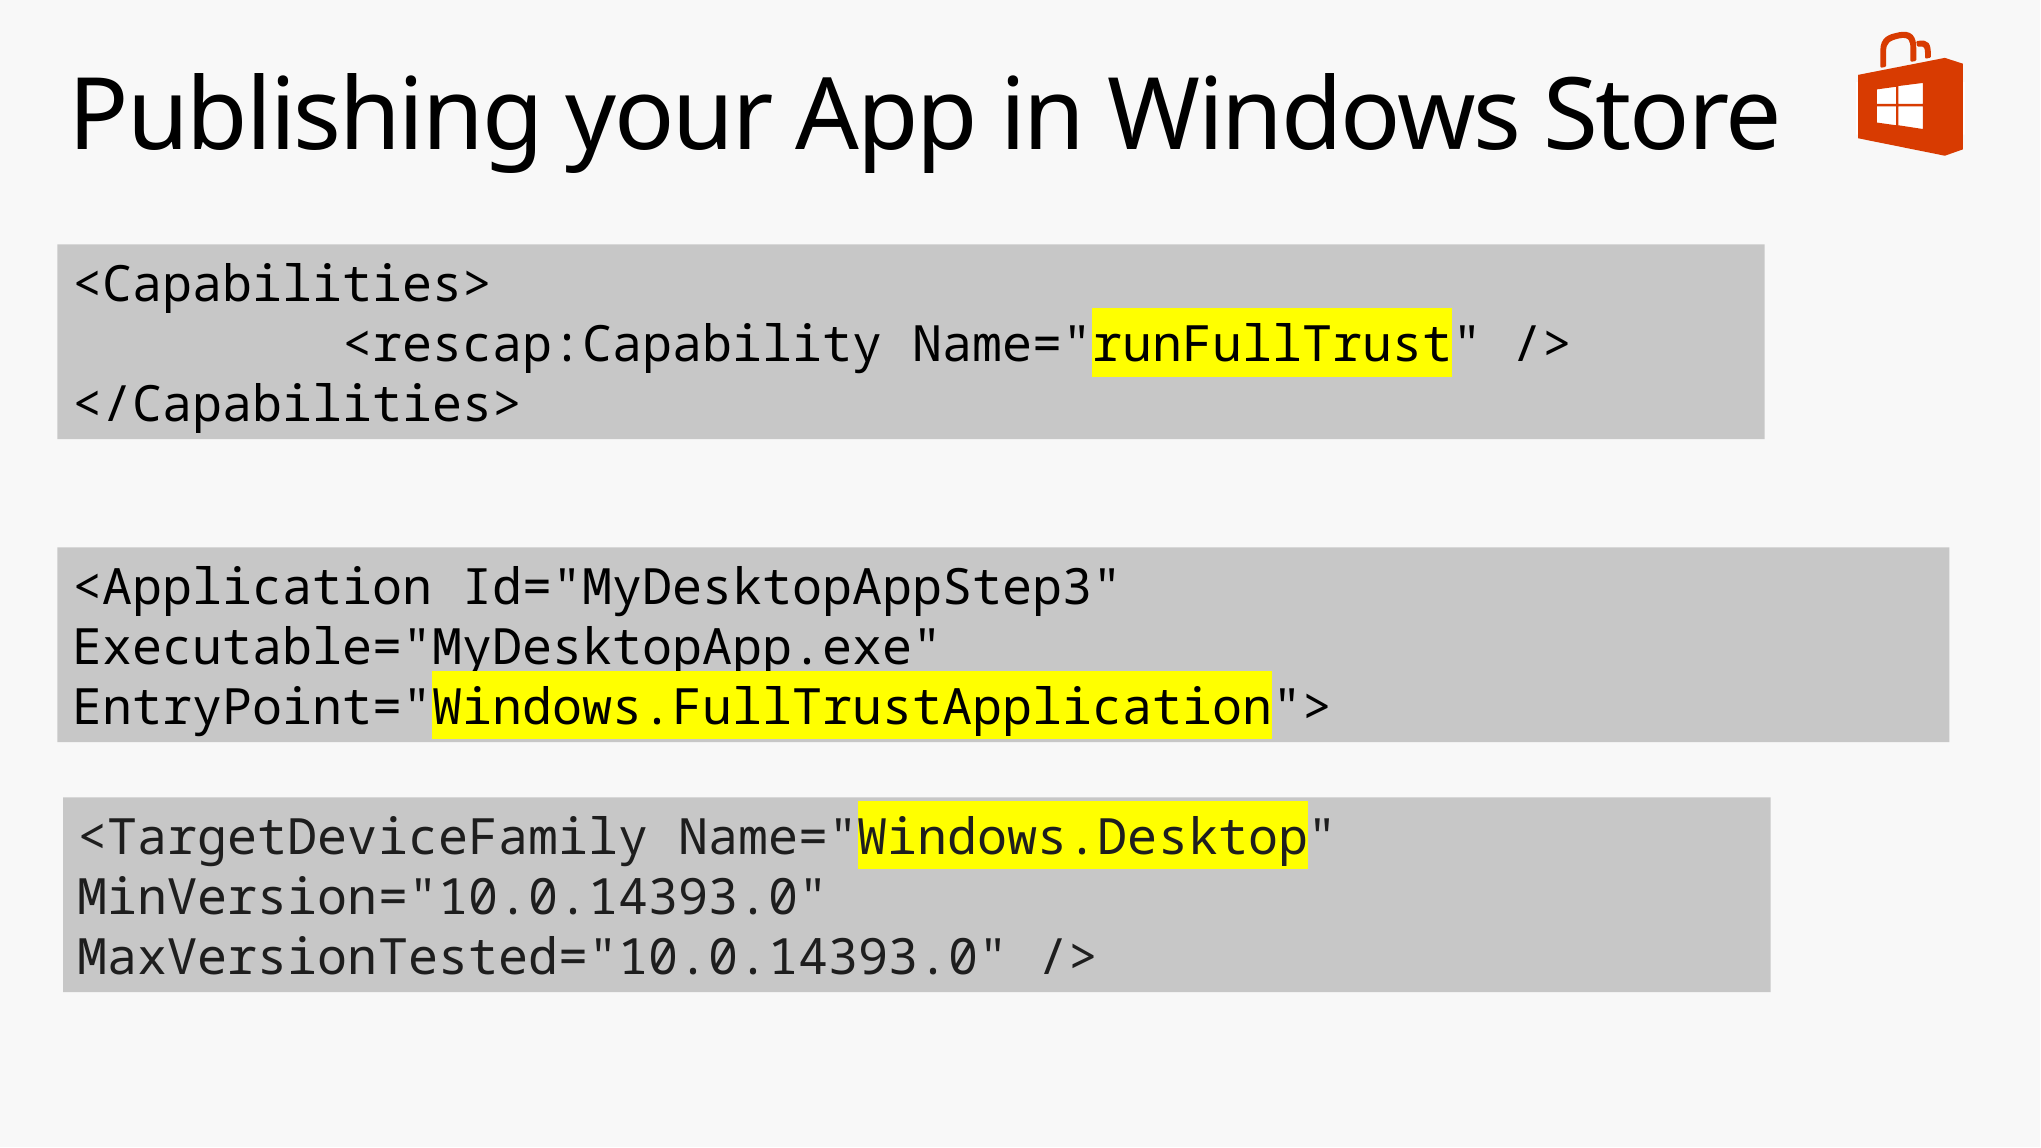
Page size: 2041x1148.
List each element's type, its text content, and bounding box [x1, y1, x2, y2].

title Publishing your App in Windows Store [45, 48, 1996, 199]
text_box <TargetDeviceFamily Name="Windows.Desktop" MinVersion="10.0.14393.0" MaxVersionTested="10.0.14393.0" /> [63, 797, 1771, 993]
text_box <Application Id="MyDesktopAppStep3" Executable="MyDesktopApp.exe" EntryPoint="Windows.FullTrustApplication"> [57, 547, 1950, 743]
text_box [1855, 30, 1966, 156]
text_box <Capabilities> <rescap:Capability Name="runFullTrust" /> </Capabilities> [57, 244, 1765, 440]
